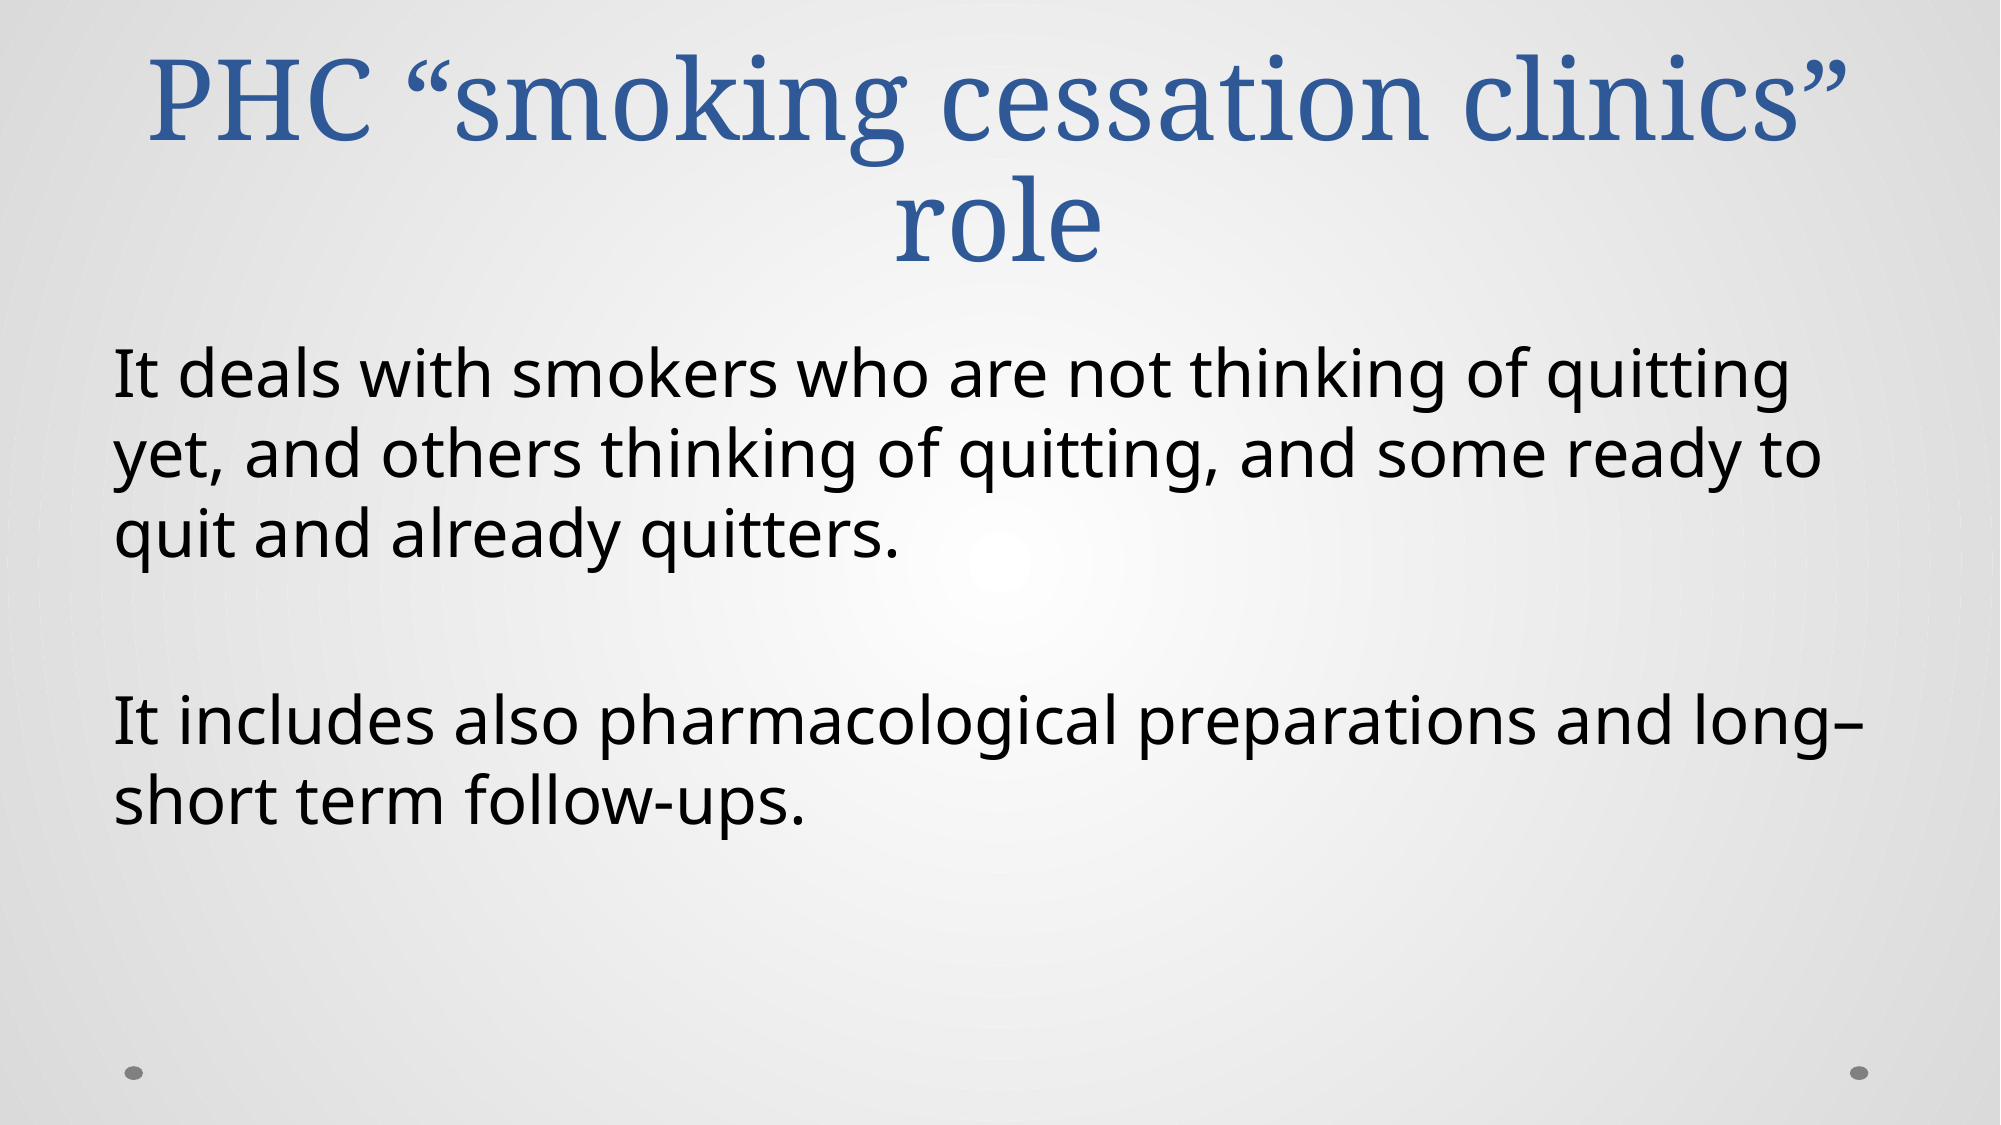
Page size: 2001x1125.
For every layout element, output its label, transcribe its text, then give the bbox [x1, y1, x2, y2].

list It deals with smokers who are not thinking of quitting yet, and others thinking of quitting, and some ready to quit and already quitters. It includes also pharmacological preparations and long–short term follow-ups. [98, 323, 1899, 1066]
title PHC “smoking cessation clinics” role [99, 28, 1900, 292]
